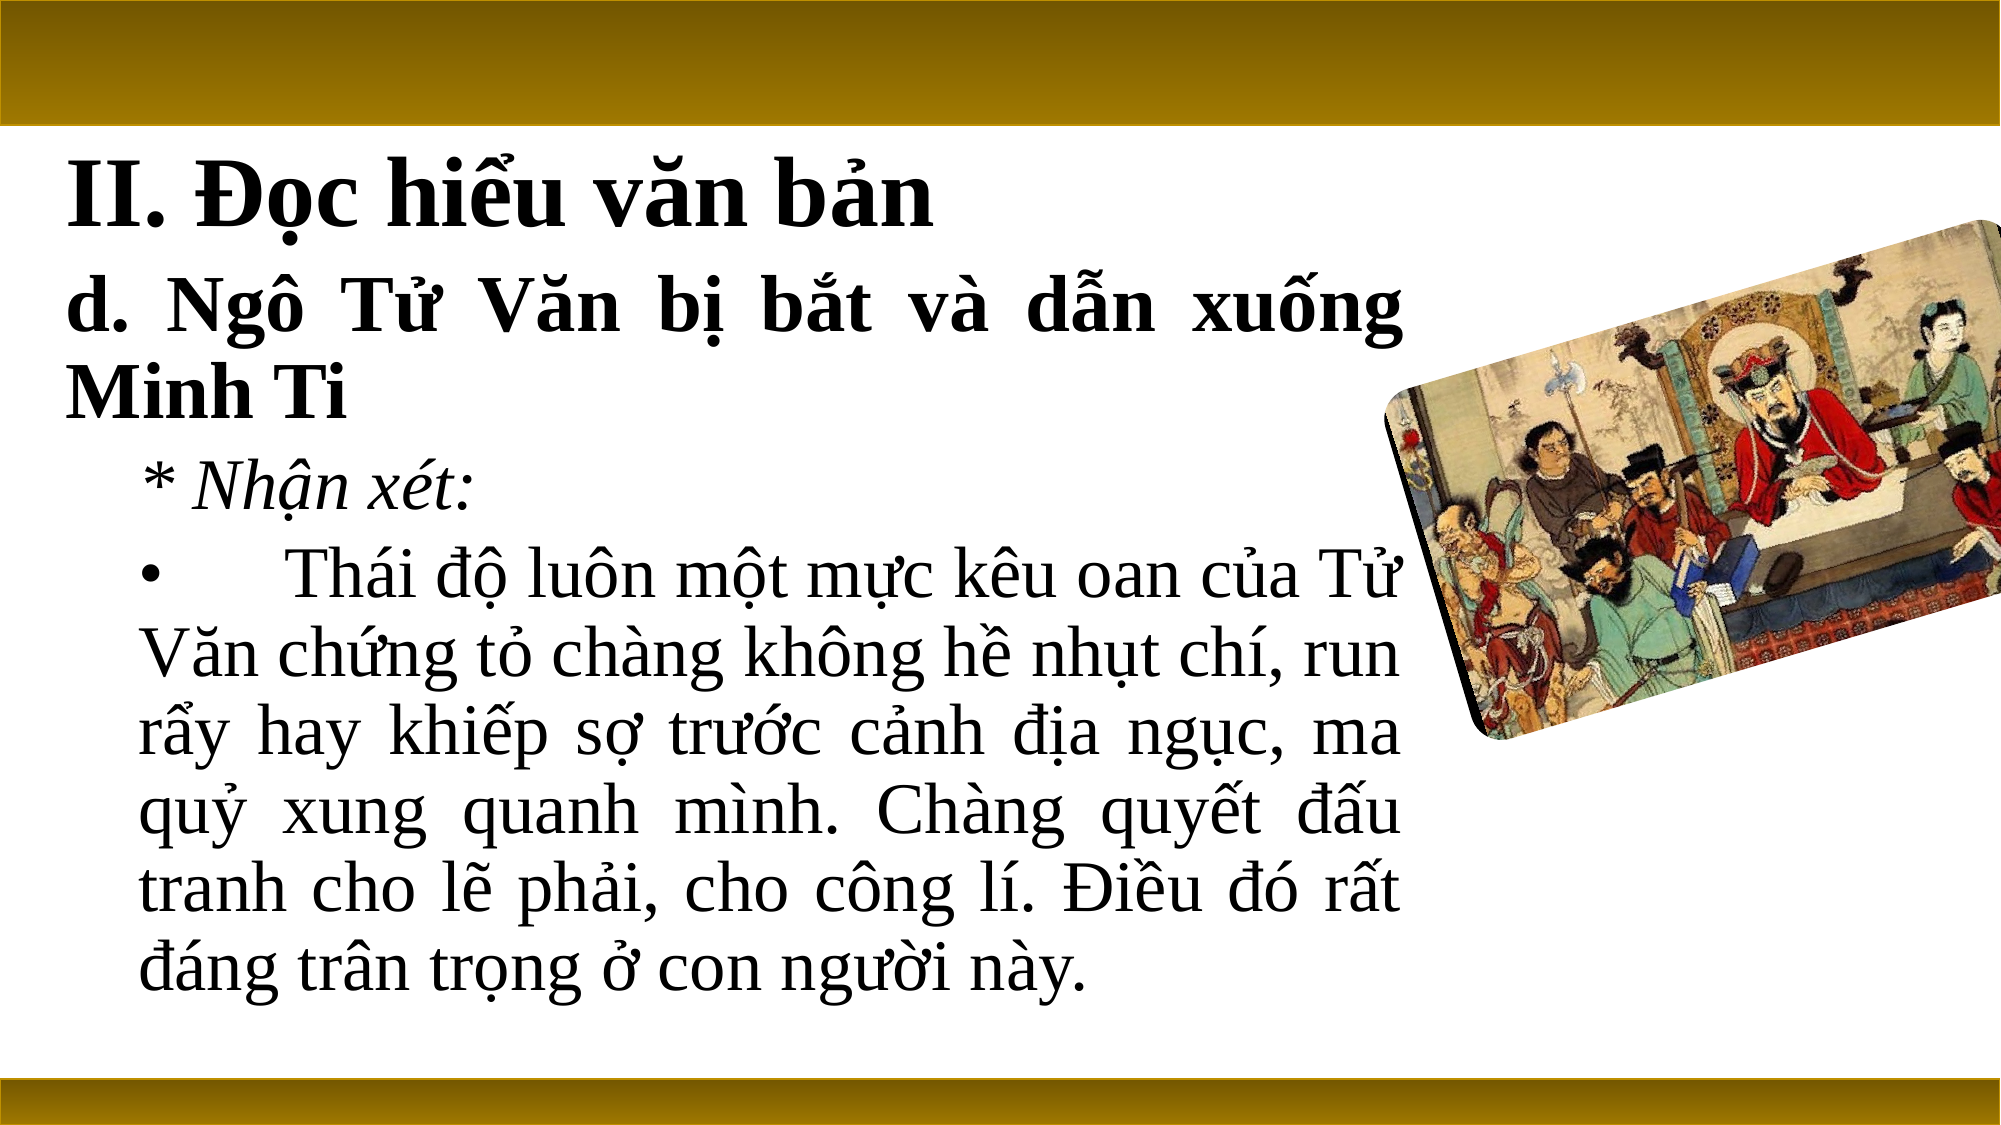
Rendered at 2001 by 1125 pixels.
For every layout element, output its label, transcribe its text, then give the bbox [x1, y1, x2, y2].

picture [1391, 221, 2001, 738]
title II. Đọc hiểu văn bản [50, 126, 1832, 262]
text_box [0, 1078, 2000, 1125]
list d. Ngô Tử Văn bị bắt và dẫn xuống Minh Ti * Nhận xét: • Thái độ luôn một mực kêu oan của Tử Văn chứng tỏ chàng không hề nhụt chí, run rẩy hay khiếp sợ trước cảnh địa ngục, ma quỷ xung quanh mình. Chàng quyết đấu tranh cho lẽ phải, cho công lí. Điều đó rất đáng trân trọng ở con người này. [50, 254, 1420, 1072]
text_box [0, 0, 2000, 126]
